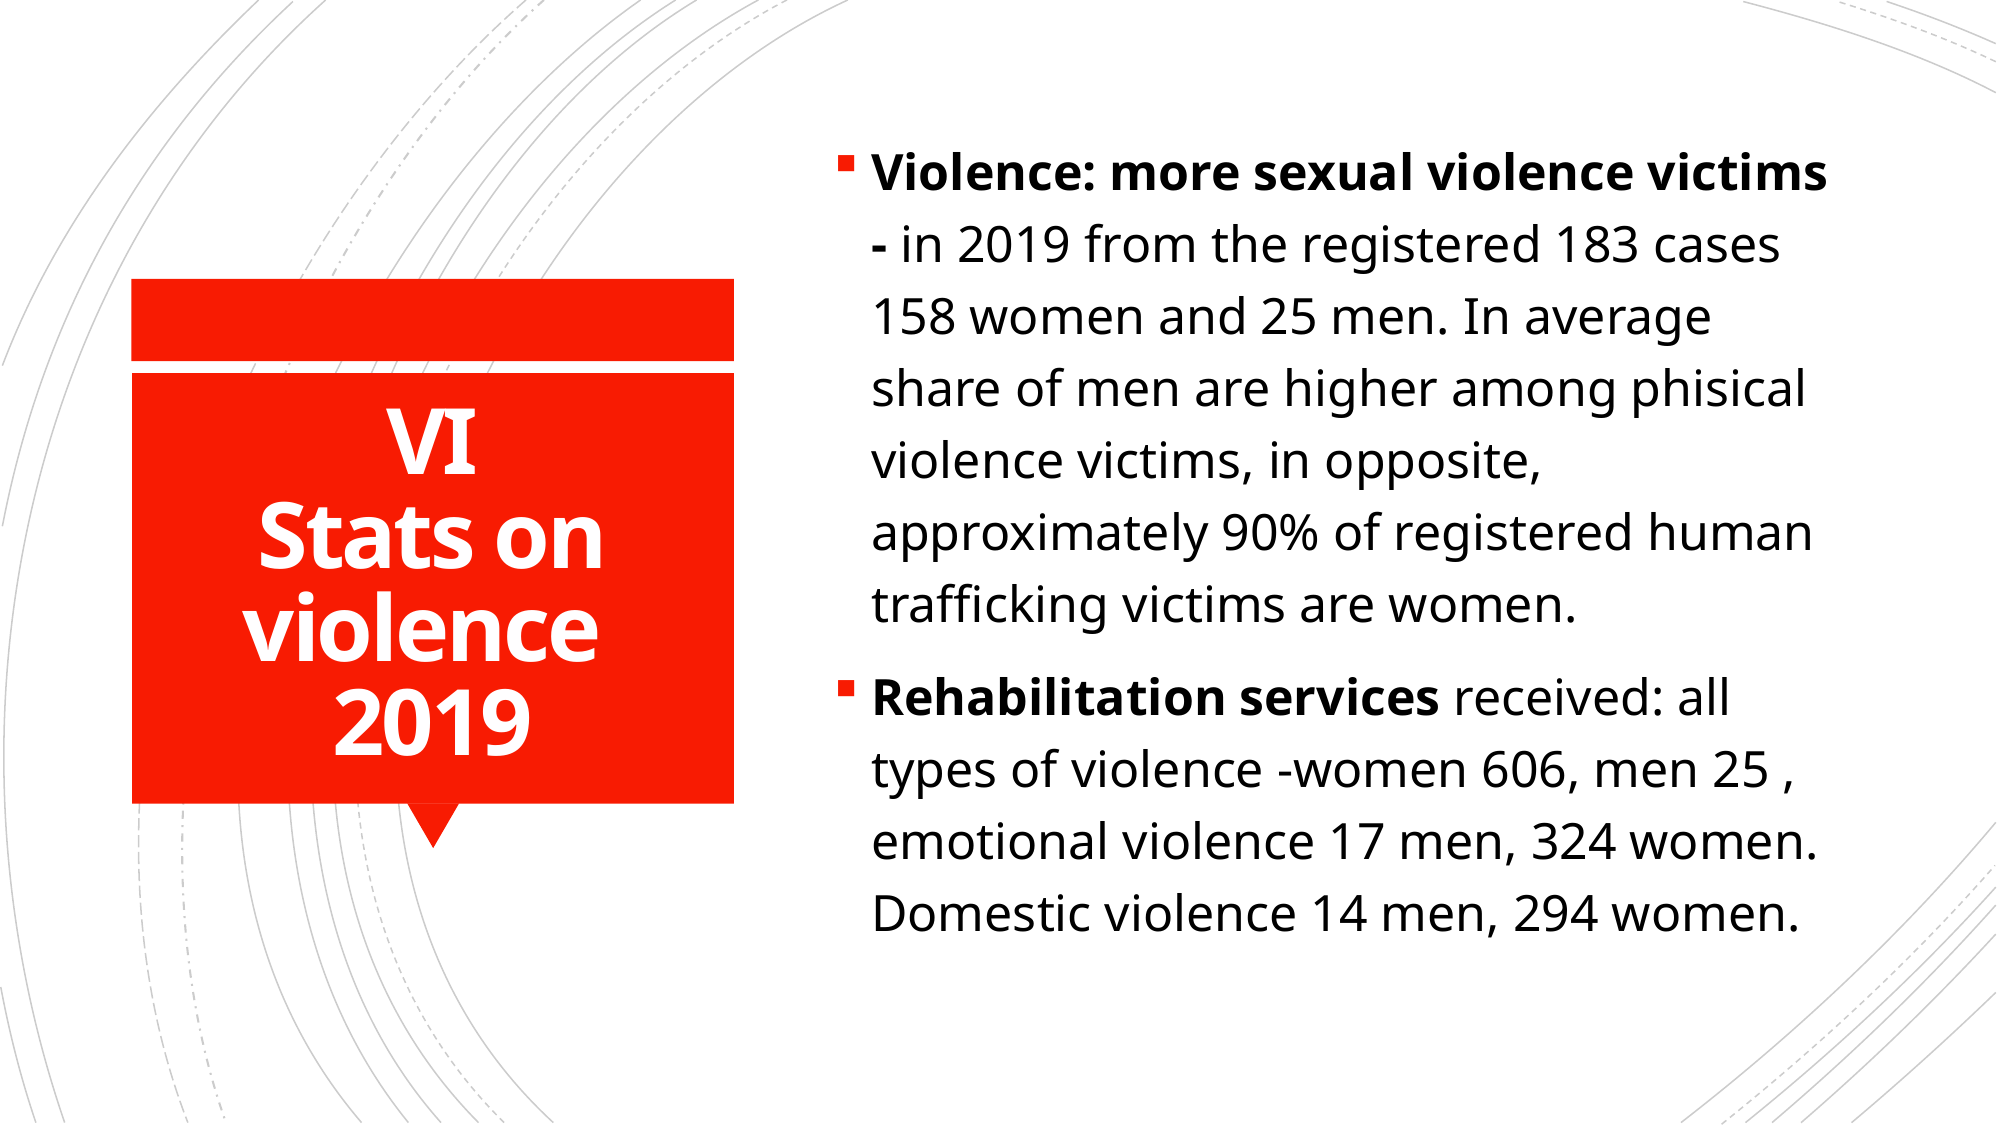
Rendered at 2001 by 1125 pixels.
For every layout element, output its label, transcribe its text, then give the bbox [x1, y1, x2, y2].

title VI Stats on violence 2019 [145, 385, 720, 789]
list Violence: more sexual violence victims - in 2019 from the registered 183 cases 158 women and 25 men. In average share of men are higher among phisical violence victims, in opposite, approximately 90% of registered human trafficking victims are women. Rehabilitation services received: all types of violence -women 606, men 25 , emotional violence 17 men, 324 women. Domestic violence 14 men, 294 women. [818, 104, 1850, 966]
